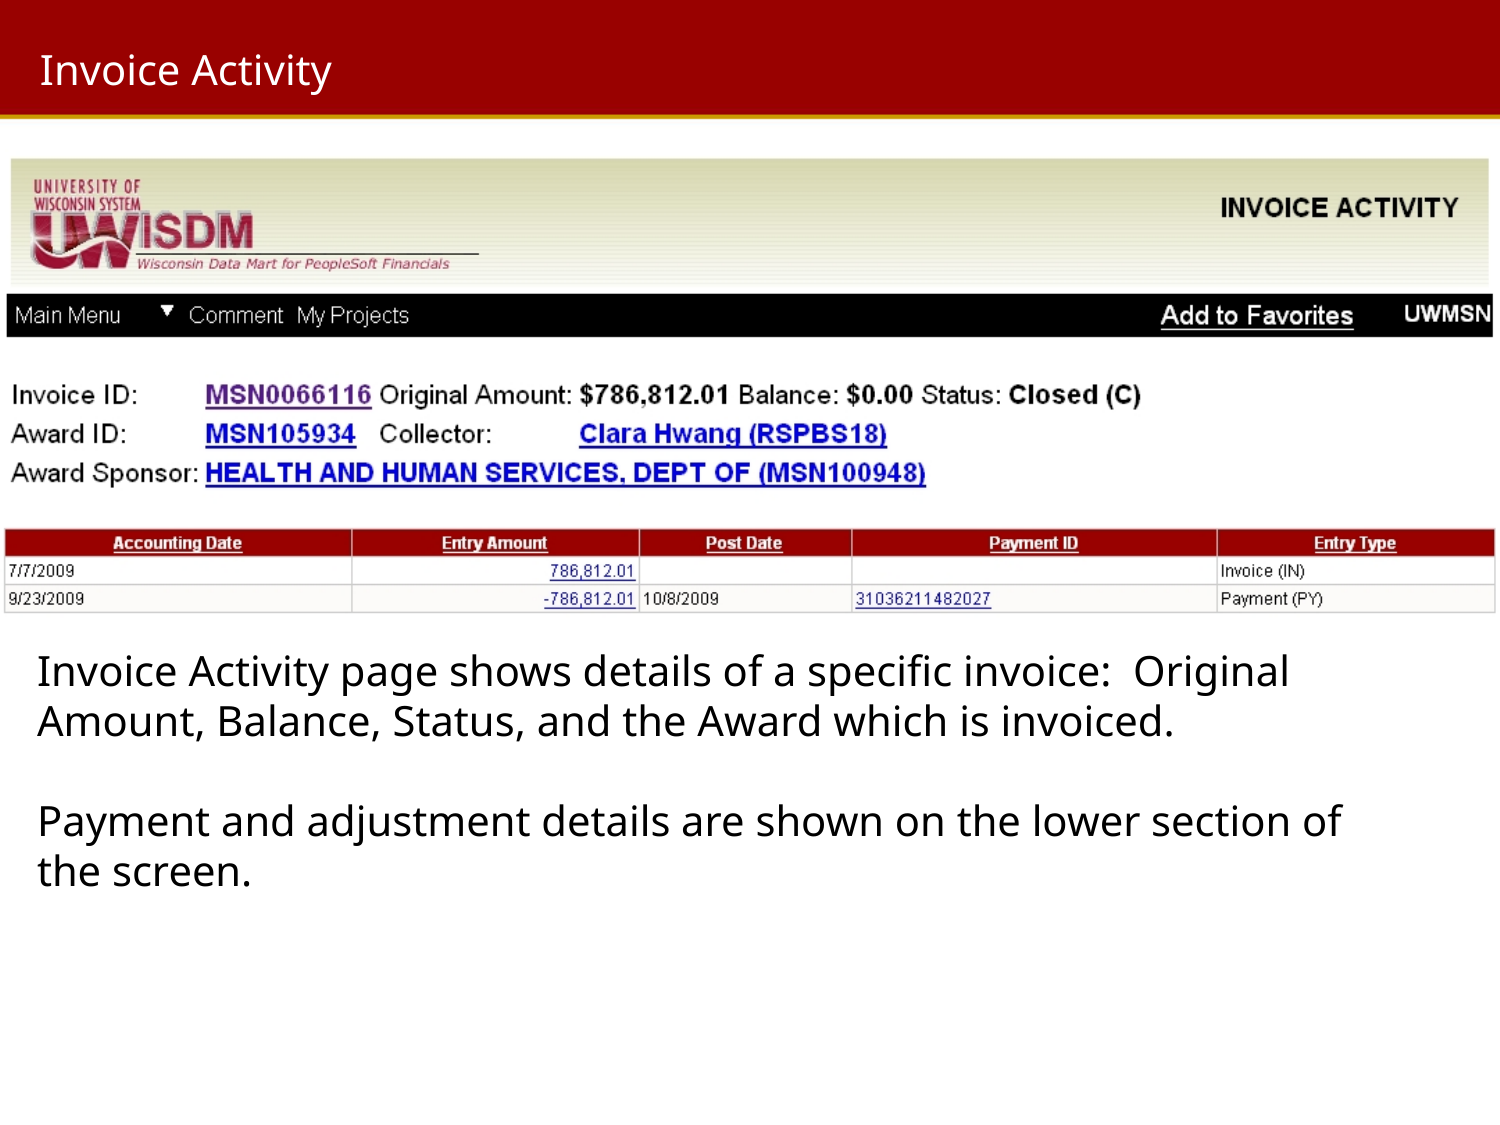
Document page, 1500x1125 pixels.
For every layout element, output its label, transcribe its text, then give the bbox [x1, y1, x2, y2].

picture [0, 0, 1500, 1125]
text_box Invoice Activity page shows details of a specific invoice: Original Amount, Balance, Status, and the Award which is invoiced. Payment and adjustment details are shown on the lower section of the screen. [22, 646, 1425, 903]
title Invoice Activity [24, 24, 1150, 113]
